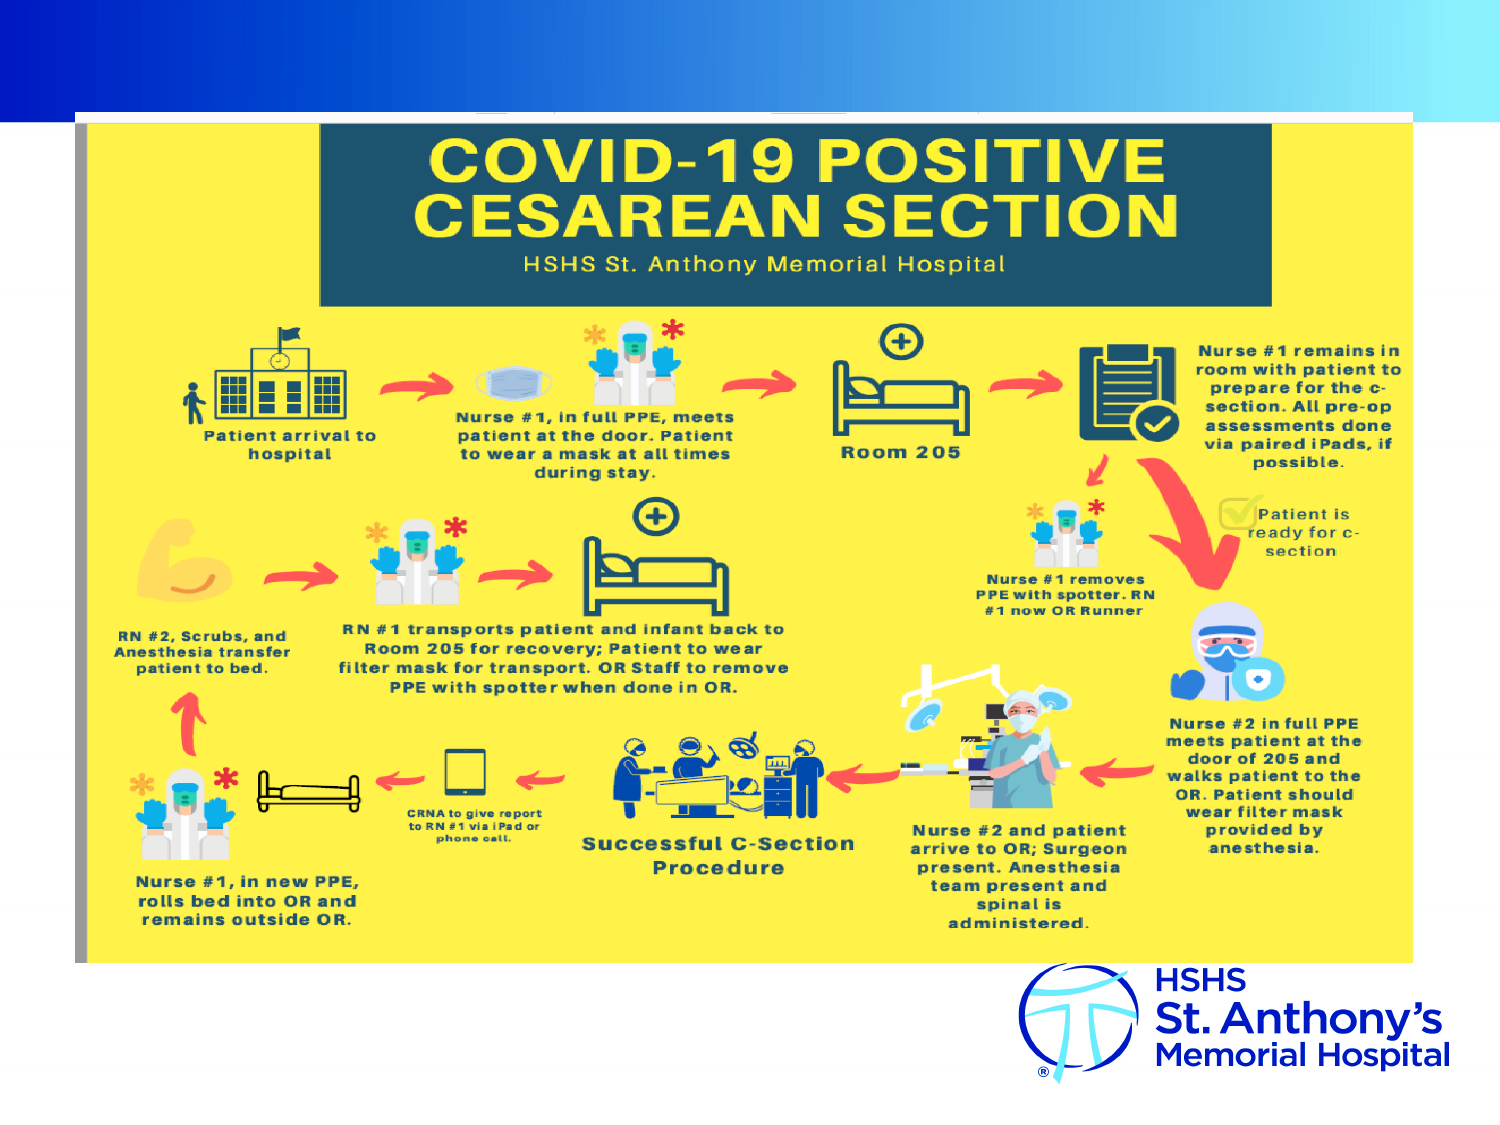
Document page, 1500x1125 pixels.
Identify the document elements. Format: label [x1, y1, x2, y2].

picture [0, 0, 1500, 1125]
list [74, 112, 1413, 963]
